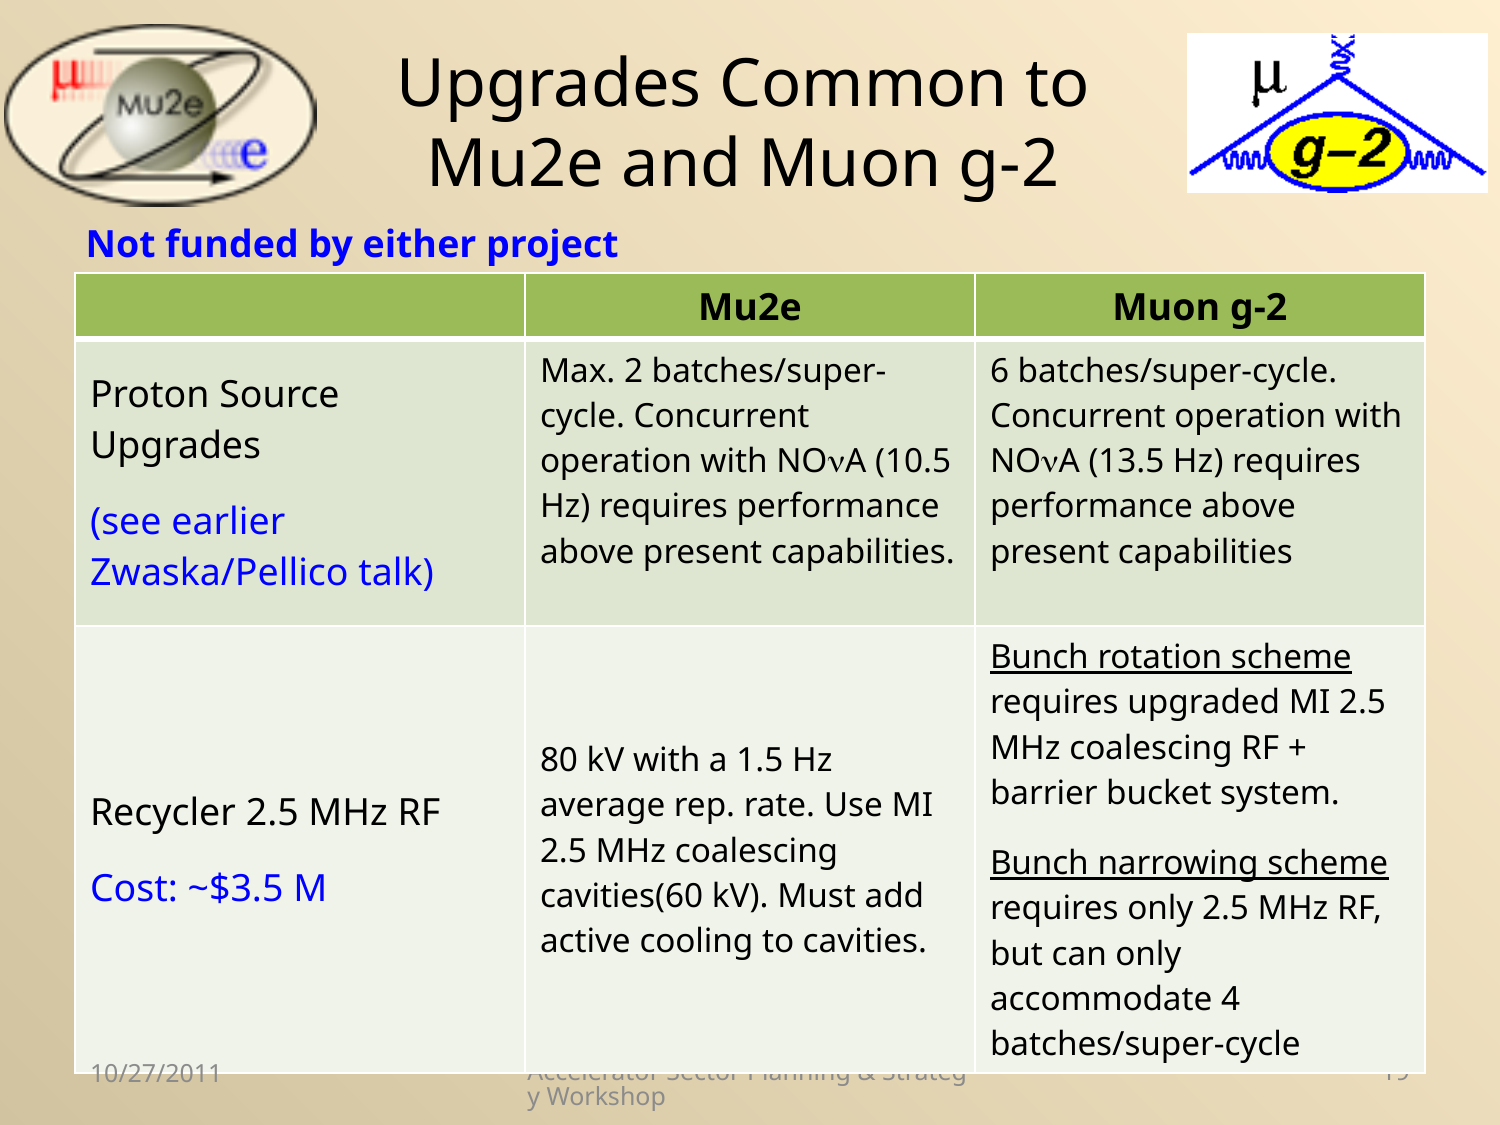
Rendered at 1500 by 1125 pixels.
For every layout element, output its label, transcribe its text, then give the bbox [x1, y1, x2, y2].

table_header Mu2e [526, 274, 974, 336]
footer Accelerator Sector Planning & Strategy Workshop [512, 1042, 988, 1103]
table_cell 80 kV with a 1.5 Hz average rep. rate. Use MI 2.5 MHz coalescing cavities(60 kV). Must add active cooling to cavities. [526, 627, 974, 1042]
table_cell Recycler 2.5 MHz RF Cost: ~$3.5 M [76, 627, 524, 1072]
table_cell Bunch rotation scheme requires upgraded MI 2.5 MHz coalescing RF + barrier bucket system. Bunch narrowing scheme requires only 2.5 MHz RF, but can only accommodate 4 batches/super-cycle [976, 627, 1424, 1072]
text_box Not funded by either project [70, 212, 634, 273]
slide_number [75, 1042, 425, 1103]
title Upgrades Common to Mu2e and Muon g-2 [300, 25, 1188, 214]
table_cell Proton Source Upgrades (see earlier Zwaska/Pellico talk) [76, 342, 524, 625]
table_header Muon g-2 [976, 274, 1424, 336]
picture [1188, 33, 1488, 193]
table_cell 6 batches/super-cycle. Concurrent operation with NOA (13.5 Hz) requires performance above present capabilities [976, 342, 1424, 625]
table_header [76, 274, 524, 336]
slide_number 19 [1074, 1042, 1425, 1103]
table_cell Max. 2 batches/super-cycle. Concurrent operation with NOA (10.5 Hz) requires performance above present capabilities. [526, 342, 974, 625]
picture [4, 24, 317, 207]
